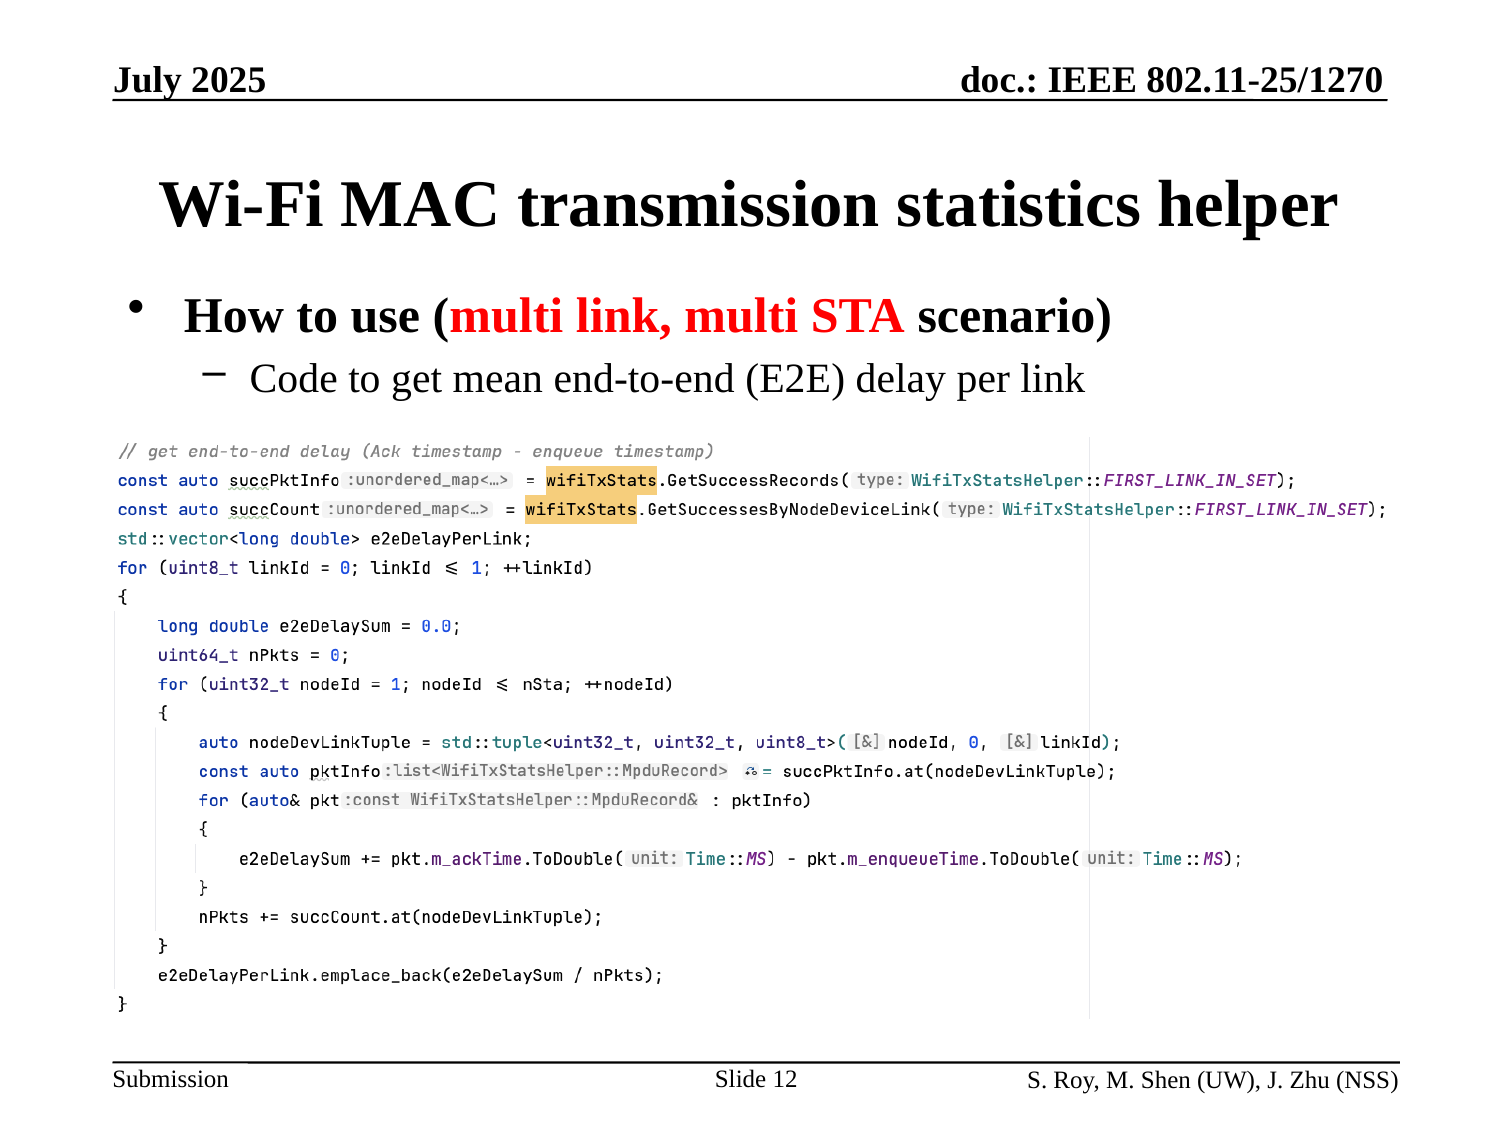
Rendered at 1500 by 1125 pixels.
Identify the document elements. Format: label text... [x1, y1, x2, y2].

picture [111, 436, 1388, 1019]
title Wi-Fi MAC transmission statistics helper [112, 112, 1388, 275]
list How to use (multi link, multi STA scenario) Code to get mean end-to-end (E2E) delay per link [112, 275, 1388, 436]
slide_number Slide 12 [712, 1062, 800, 1093]
